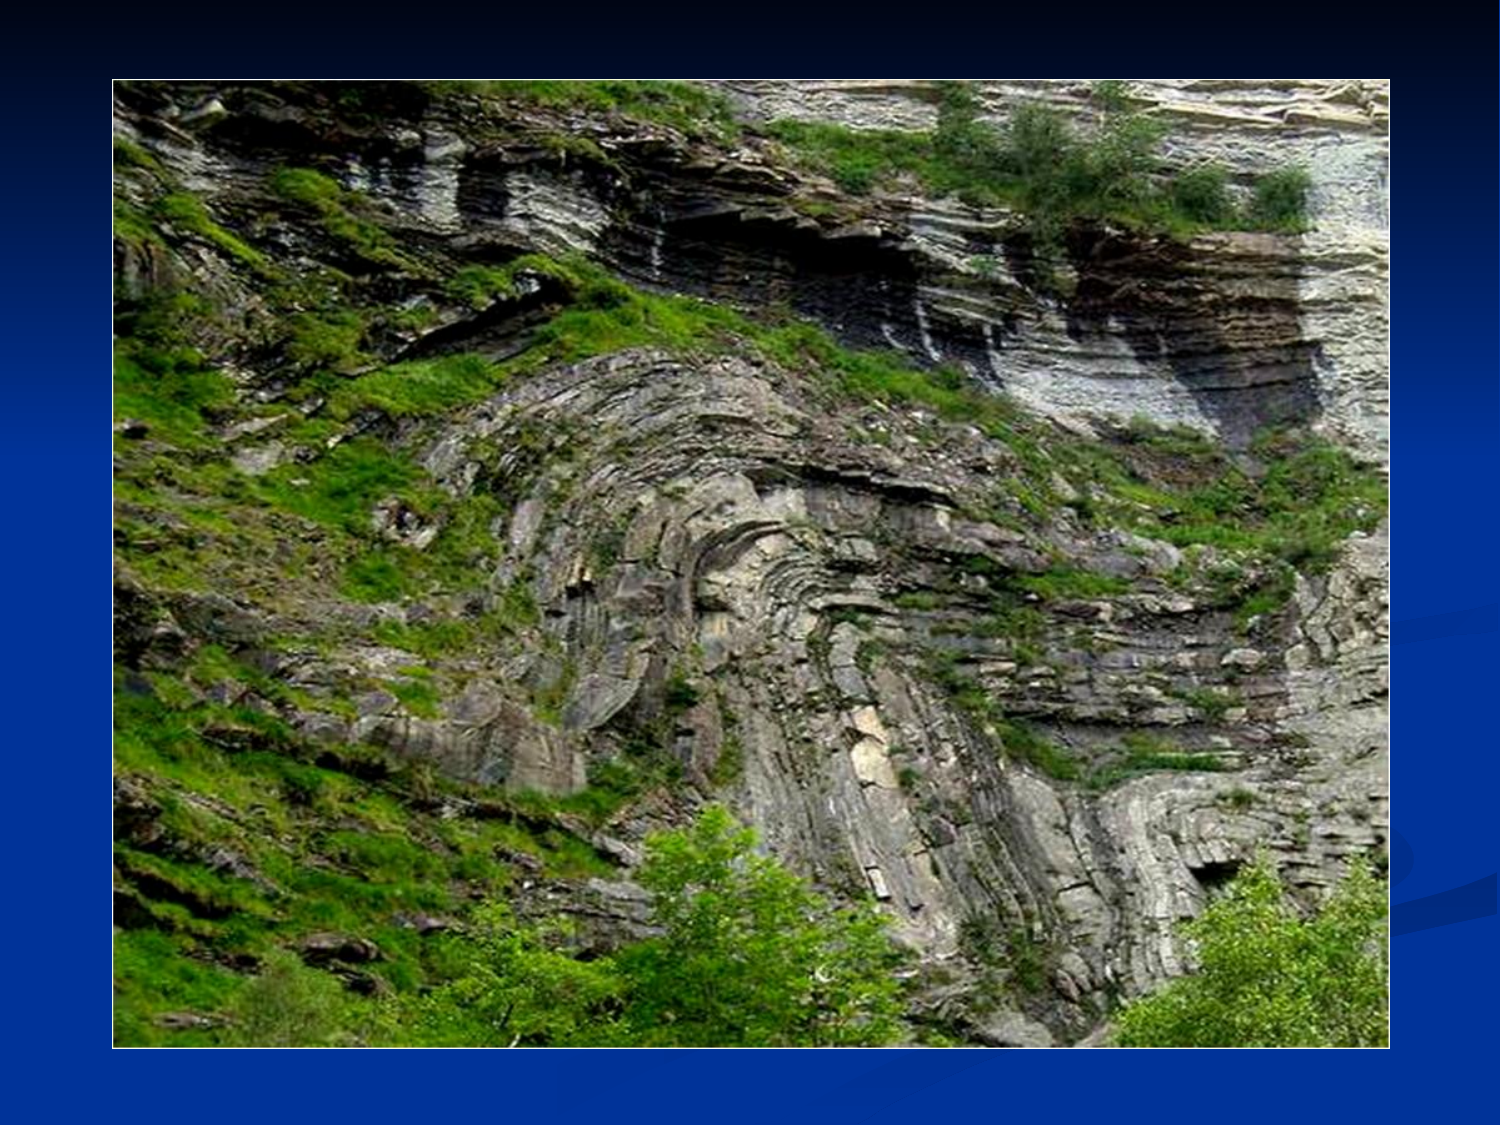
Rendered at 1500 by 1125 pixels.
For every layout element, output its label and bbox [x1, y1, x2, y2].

picture [109, 76, 1391, 1050]
